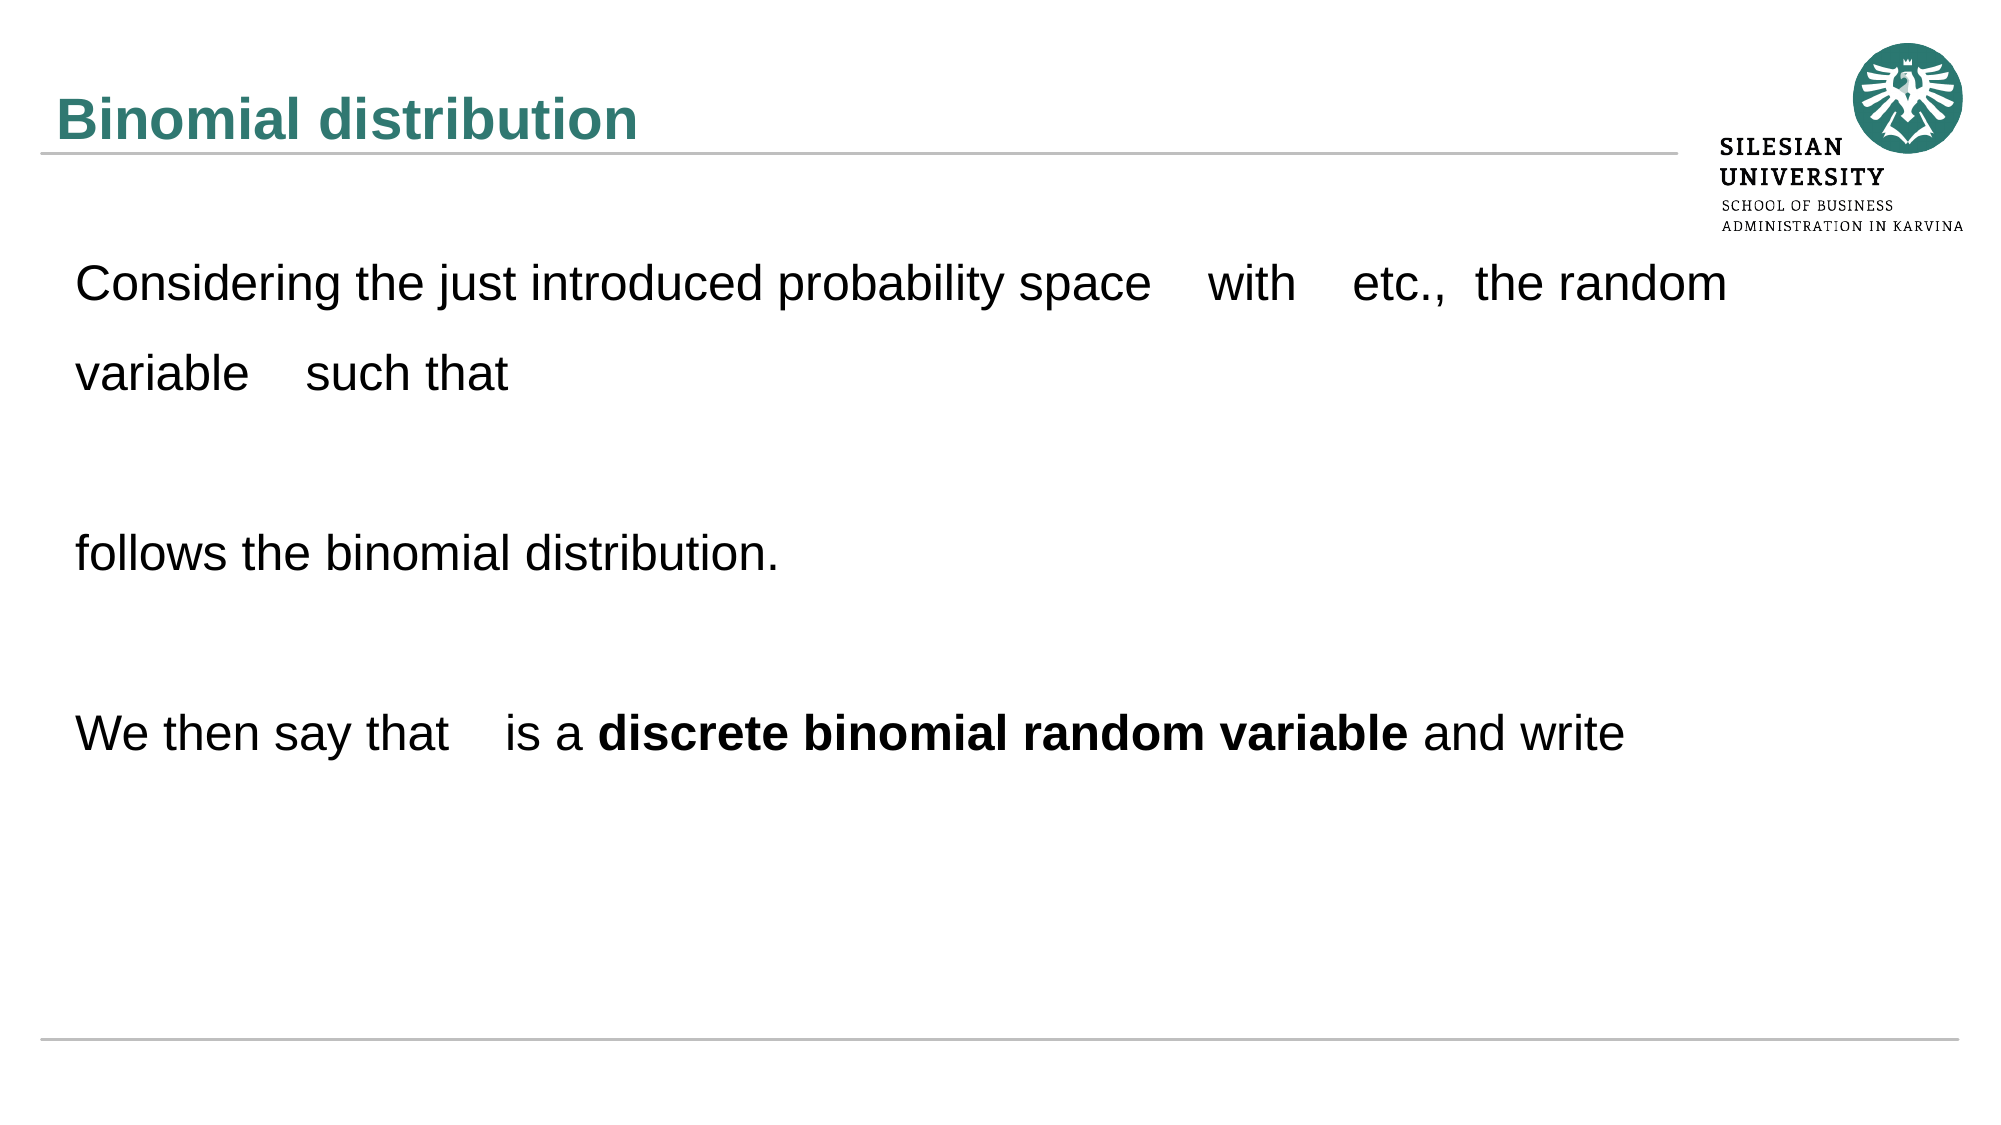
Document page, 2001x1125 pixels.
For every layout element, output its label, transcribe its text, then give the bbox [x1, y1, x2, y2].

title Binomial distribution [41, 73, 1636, 150]
picture [1720, 43, 1963, 231]
